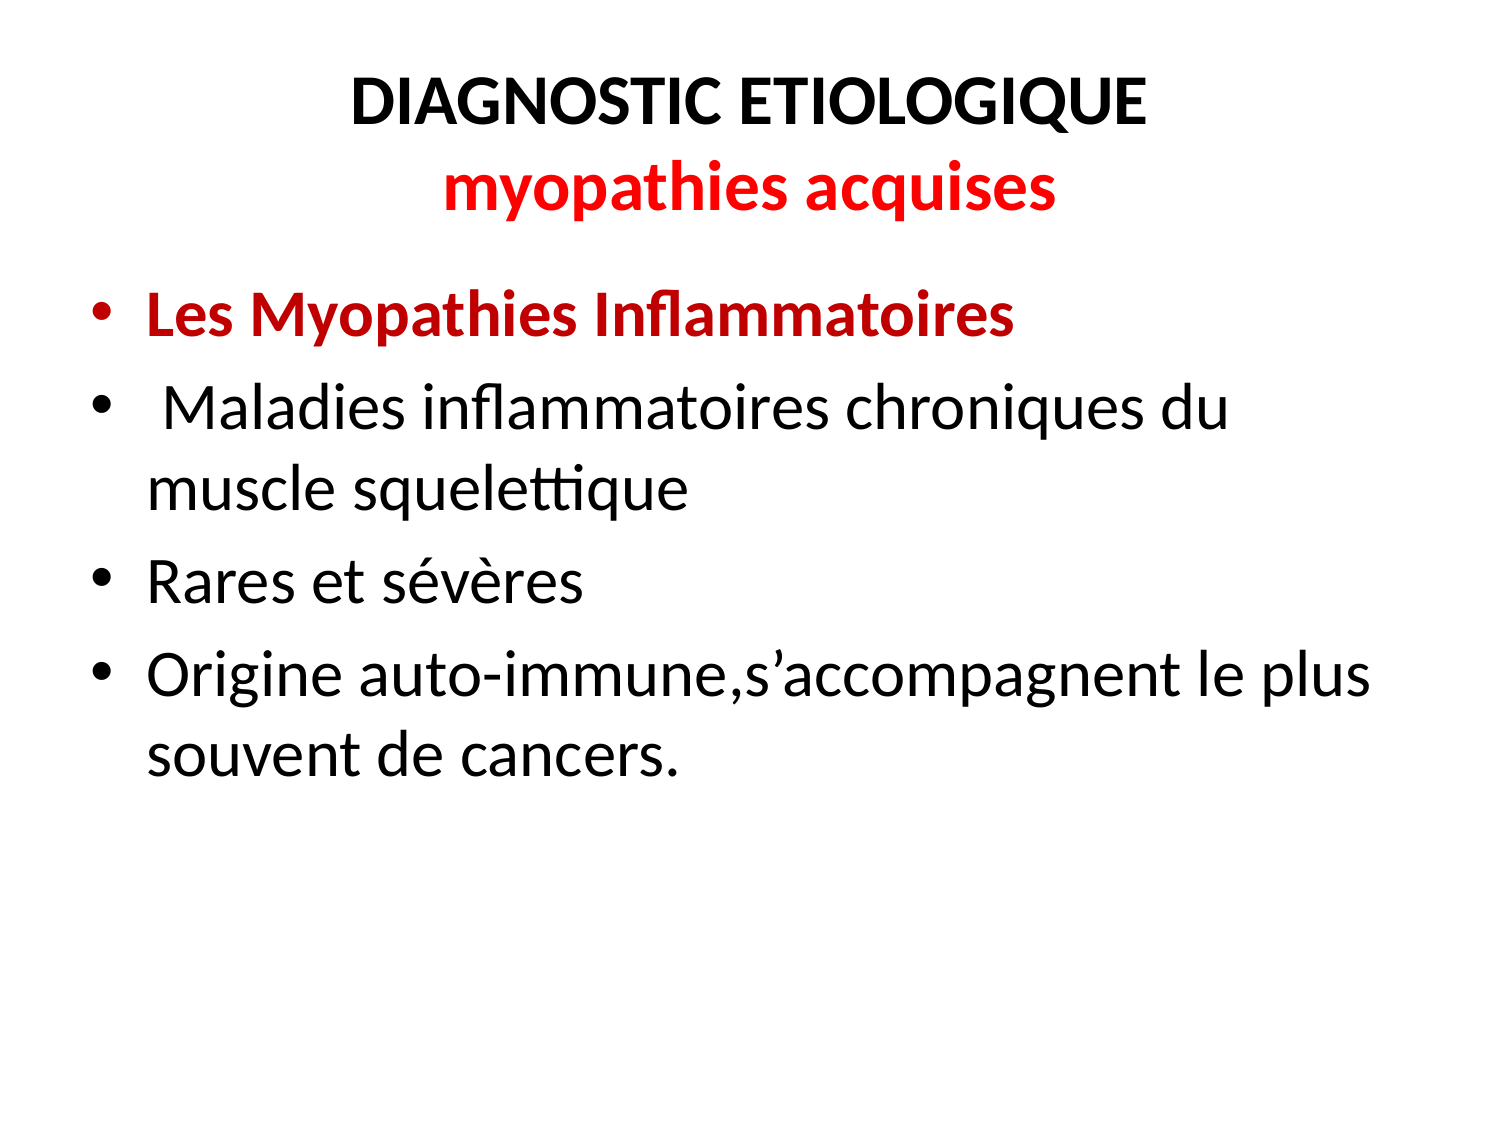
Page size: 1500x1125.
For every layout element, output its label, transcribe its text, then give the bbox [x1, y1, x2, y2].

list Les Myopathies Inflammatoires Maladies inflammatoires chroniques du muscle squelettique Rares et sévères Origine auto-immune,s’accompagnent le plus souvent de cancers. [75, 262, 1425, 1005]
title DIAGNOSTIC ETIOLOGIQUE myopathies acquises [75, 45, 1425, 233]
